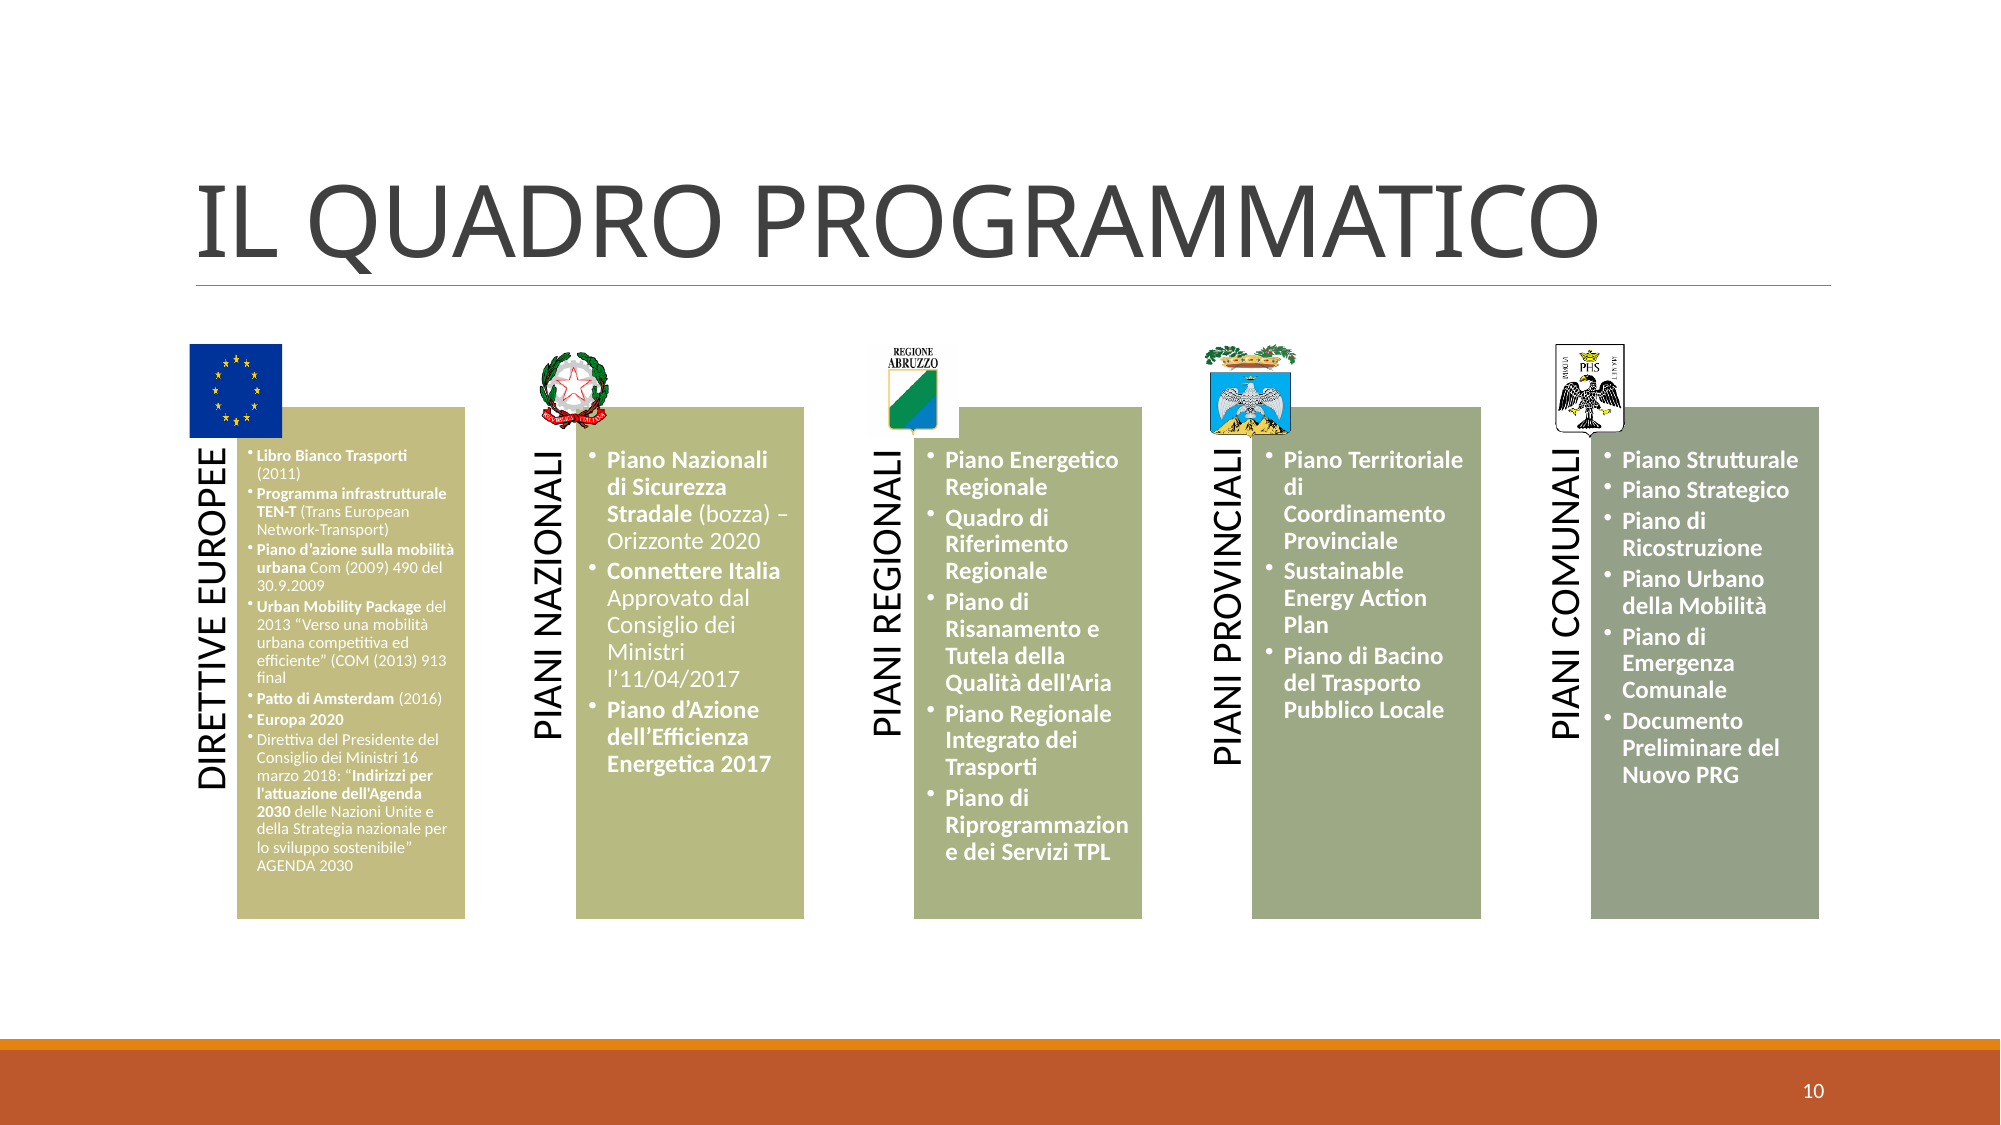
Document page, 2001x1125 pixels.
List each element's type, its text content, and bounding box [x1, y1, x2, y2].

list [179, 302, 1831, 964]
slide_number 10 [1624, 1059, 1840, 1120]
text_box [864, 407, 912, 924]
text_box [524, 408, 573, 924]
title IL QUADRO PROGRAMMATICO [180, 47, 1830, 285]
